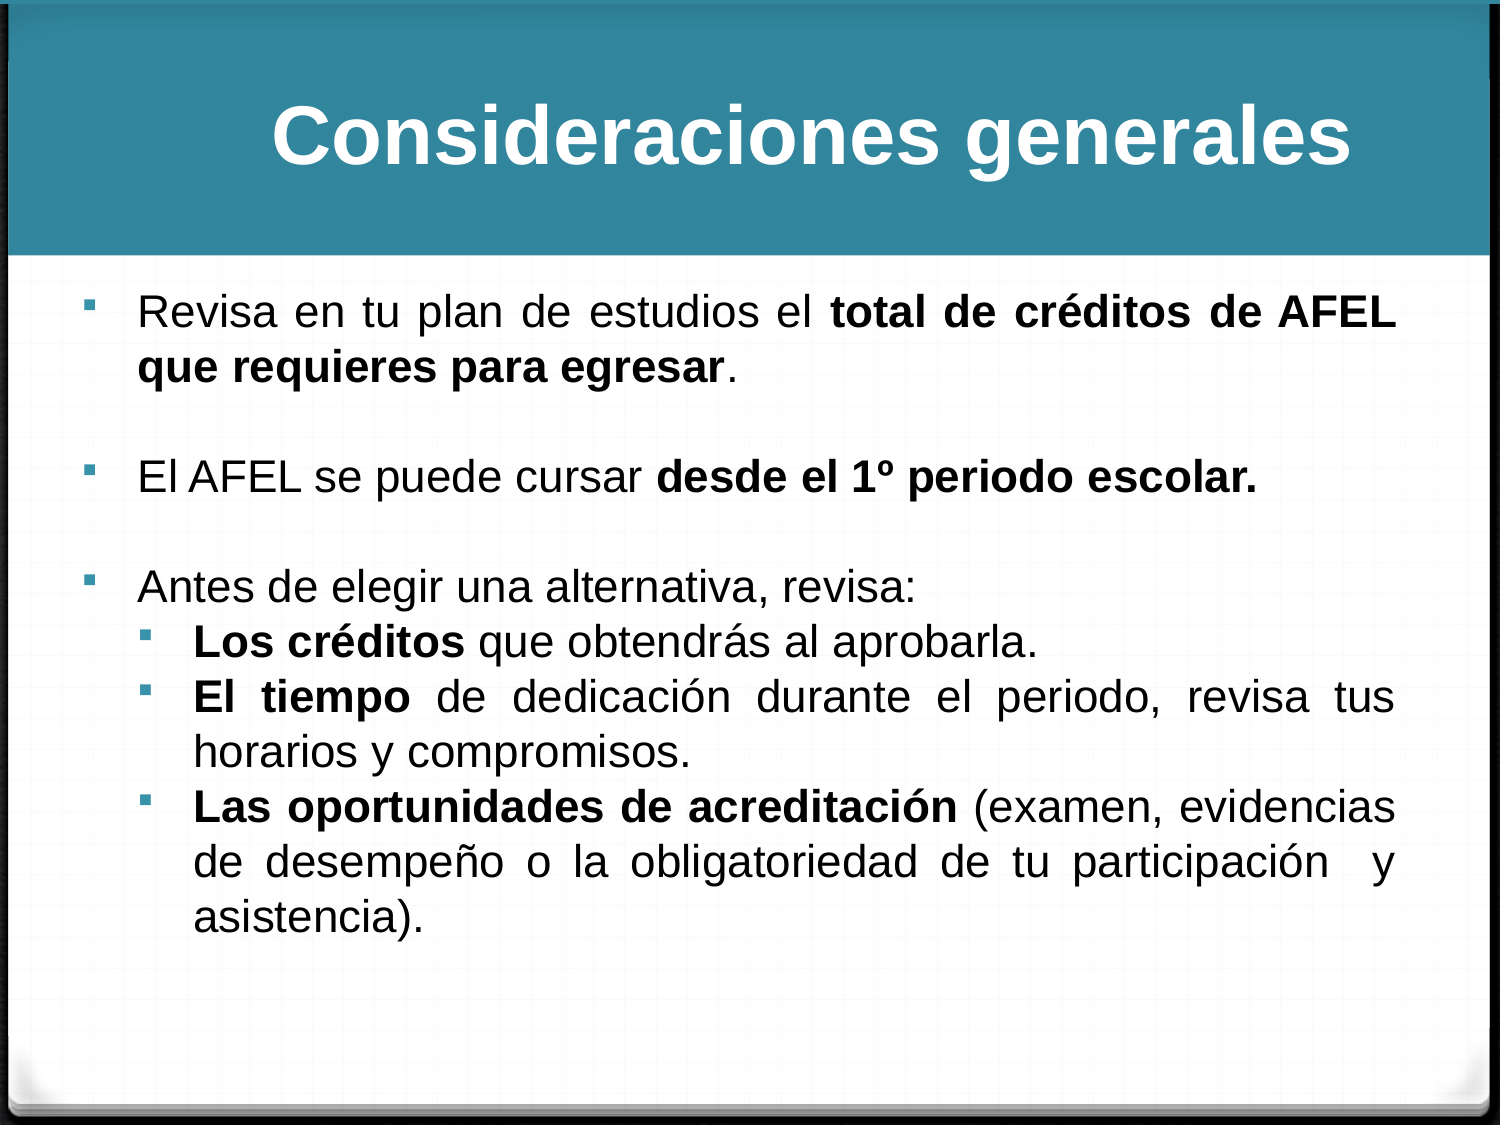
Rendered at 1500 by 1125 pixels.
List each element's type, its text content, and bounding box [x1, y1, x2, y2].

title Consideraciones generales [147, 66, 1478, 197]
text_box Revisa en tu plan de estudios el total de créditos de AFEL que requieres para egresar. El AFEL se puede cursar desde el 1º periodo escolar. Antes de elegir una alternativa, revisa: Los créditos que obtendrás al aprobarla. El tiempo de dedicación durante el periodo, revisa tus horarios y compromisos. Las oportunidades de acreditación (examen, evidencias de desempeño o la obligatoriedad de tu participación y asistencia). [53, 267, 1412, 1083]
text_box [68, 739, 1297, 953]
picture [0, 4, 1500, 1125]
